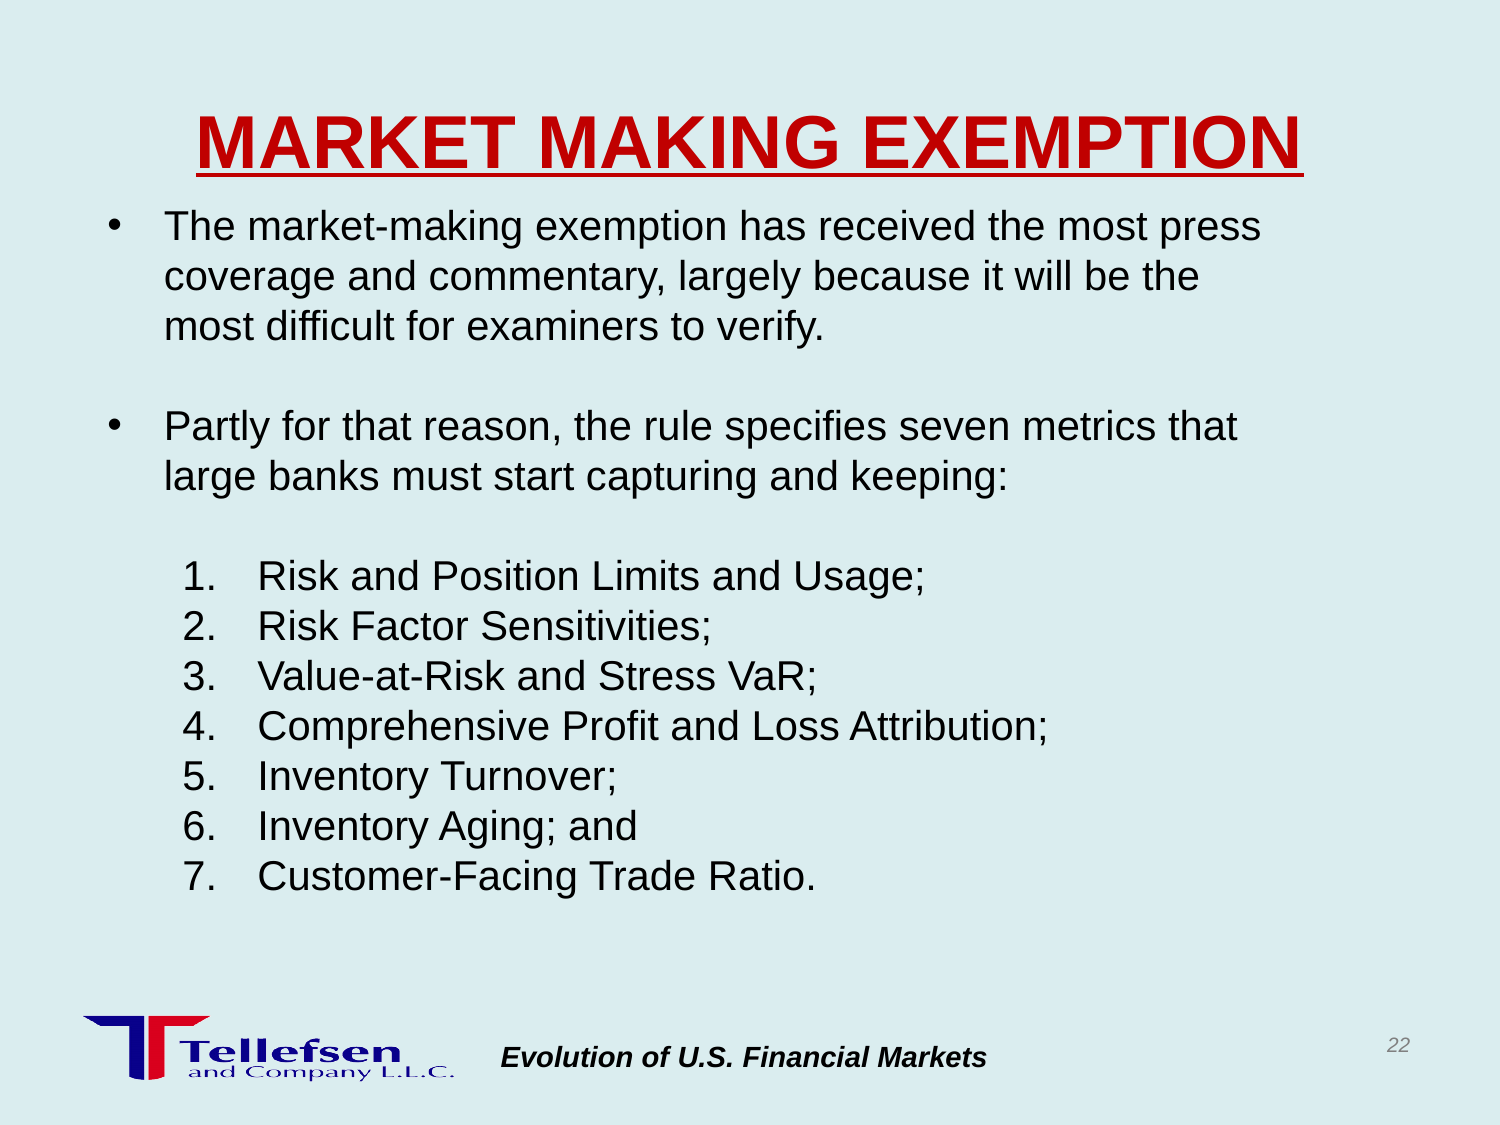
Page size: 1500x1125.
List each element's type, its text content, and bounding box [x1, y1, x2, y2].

text_box The market-making exemption has received the most press coverage and commentary, largely because it will be the most difficult for examiners to verify. Partly for that reason, the rule specifies seven metrics that large banks must start capturing and keeping: Risk and Position Limits and Usage; Risk Factor Sensitivities; Value-at-Risk and Stress VaR; Comprehensive Profit and Loss Attribution; Inventory Turnover; Inventory Aging; and Customer-Facing Trade Ratio. [92, 191, 1302, 907]
picture [75, 1008, 461, 1086]
title MARKET MAKING EXEMPTION [75, 45, 1425, 233]
footer Evolution of U.S. Financial Markets [354, 1030, 1074, 1097]
slide_number 22 [1074, 1024, 1426, 1103]
